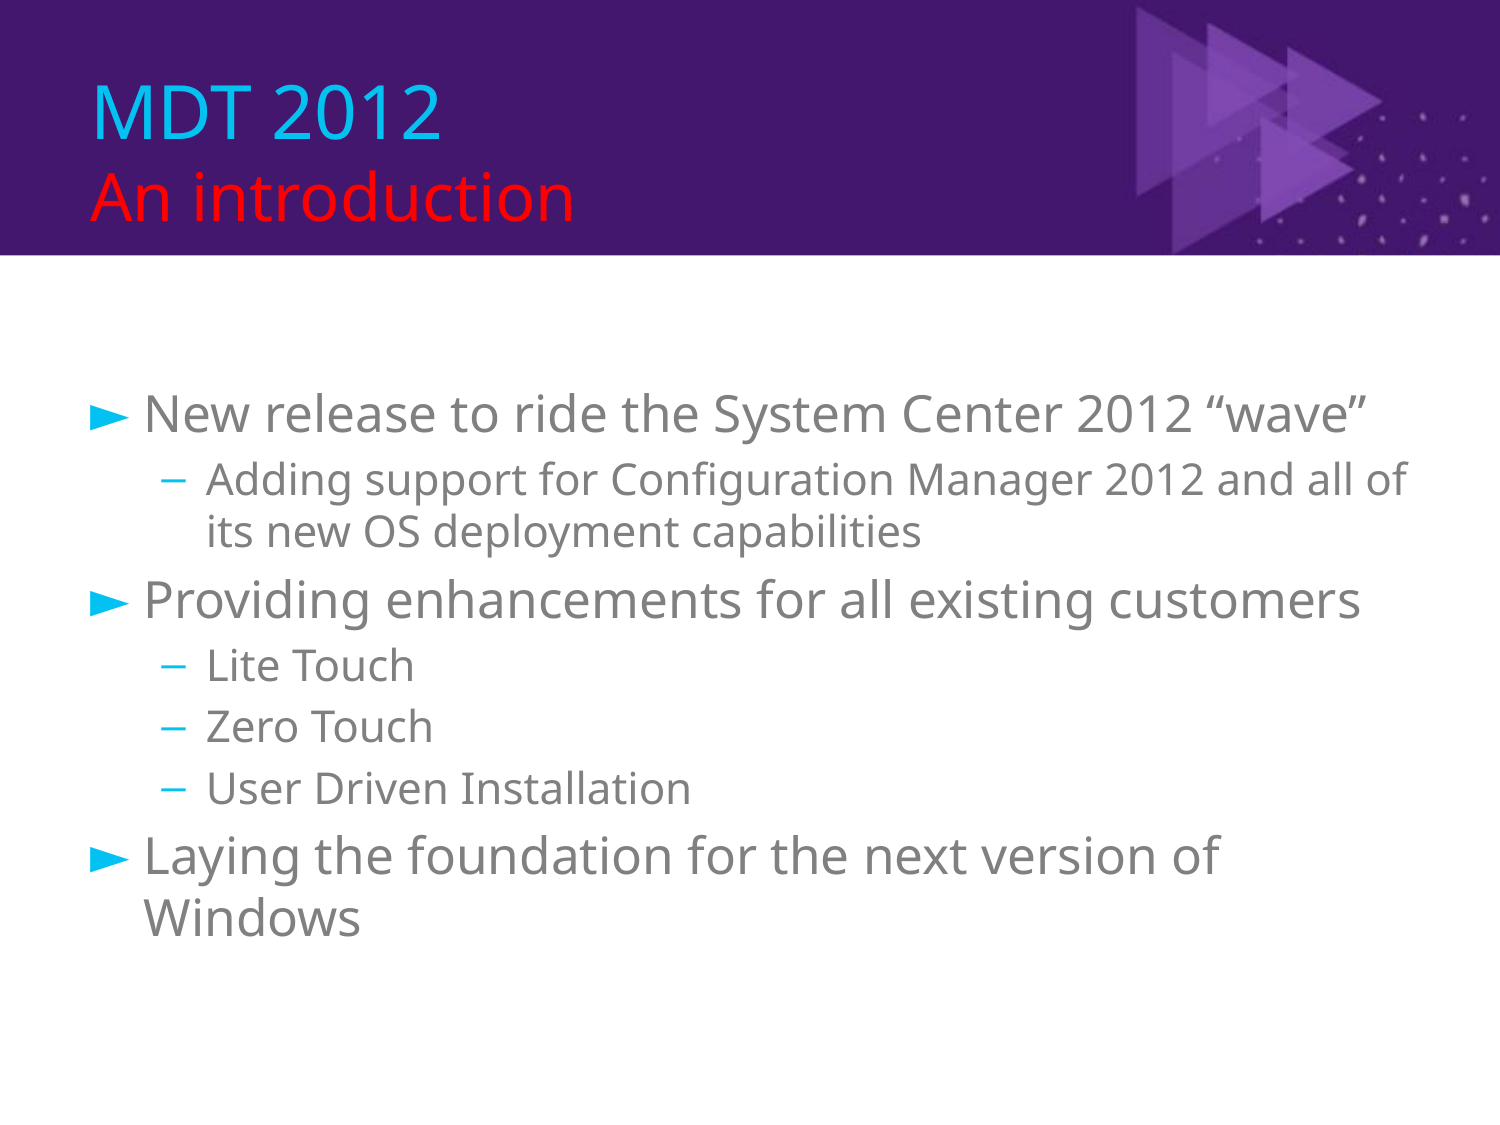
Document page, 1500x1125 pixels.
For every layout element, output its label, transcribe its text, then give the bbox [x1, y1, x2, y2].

picture [0, 0, 1500, 255]
title MDT 2012 An introduction [75, 56, 1425, 244]
list New release to ride the System Center 2012 “wave” Adding support for Configuration Manager 2012 and all of its new OS deployment capabilities Providing enhancements for all existing customers Lite Touch Zero Touch User Driven Installation Laying the foundation for the next version of Windows [75, 373, 1425, 1005]
